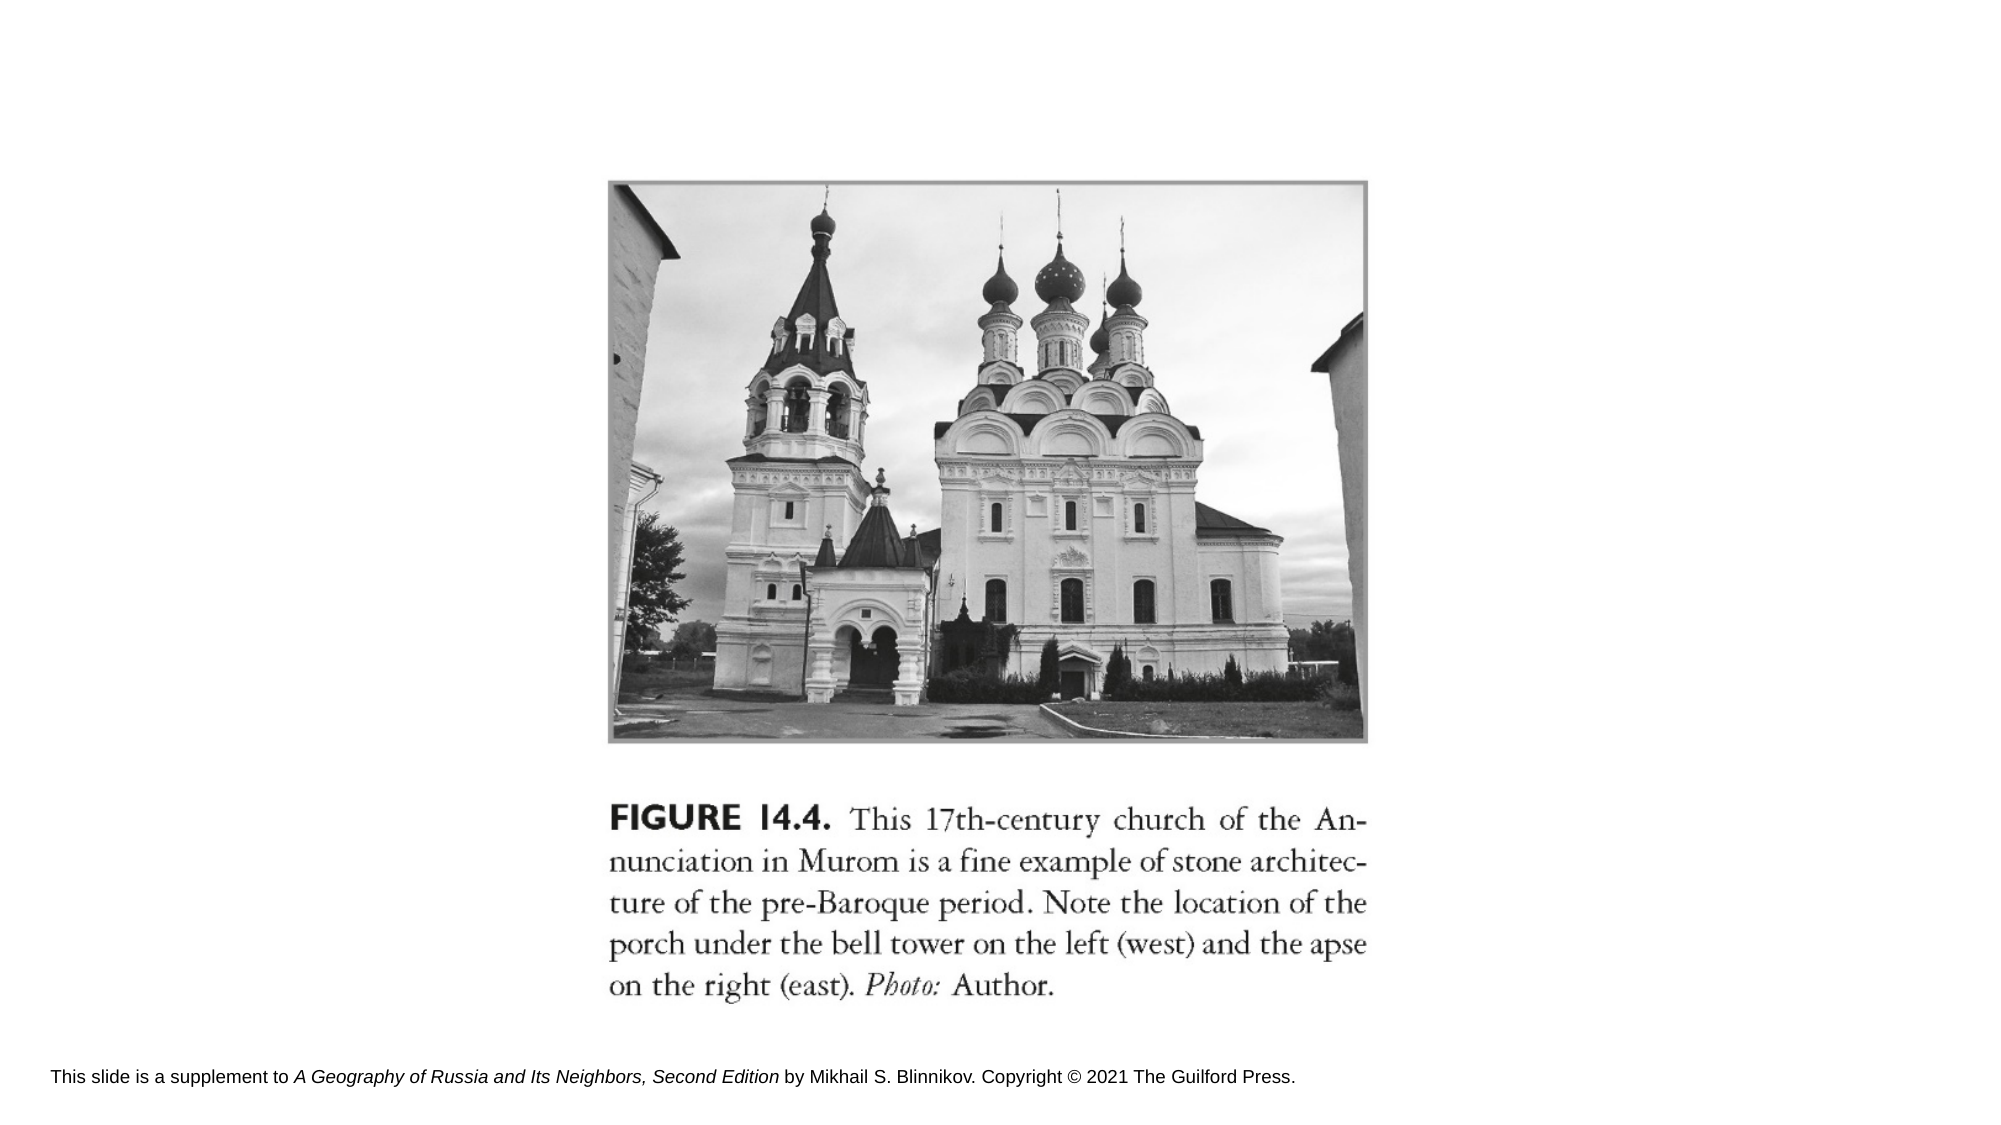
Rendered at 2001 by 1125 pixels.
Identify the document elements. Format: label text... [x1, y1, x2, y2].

title This slide is a supplement to A Geography of Russia and Its Neighbors, Second Edition by Mikhail S. Blinnikov. Copyright © 2021 The Guilford Press. [35, 1035, 1602, 1095]
picture [592, 166, 1378, 1020]
